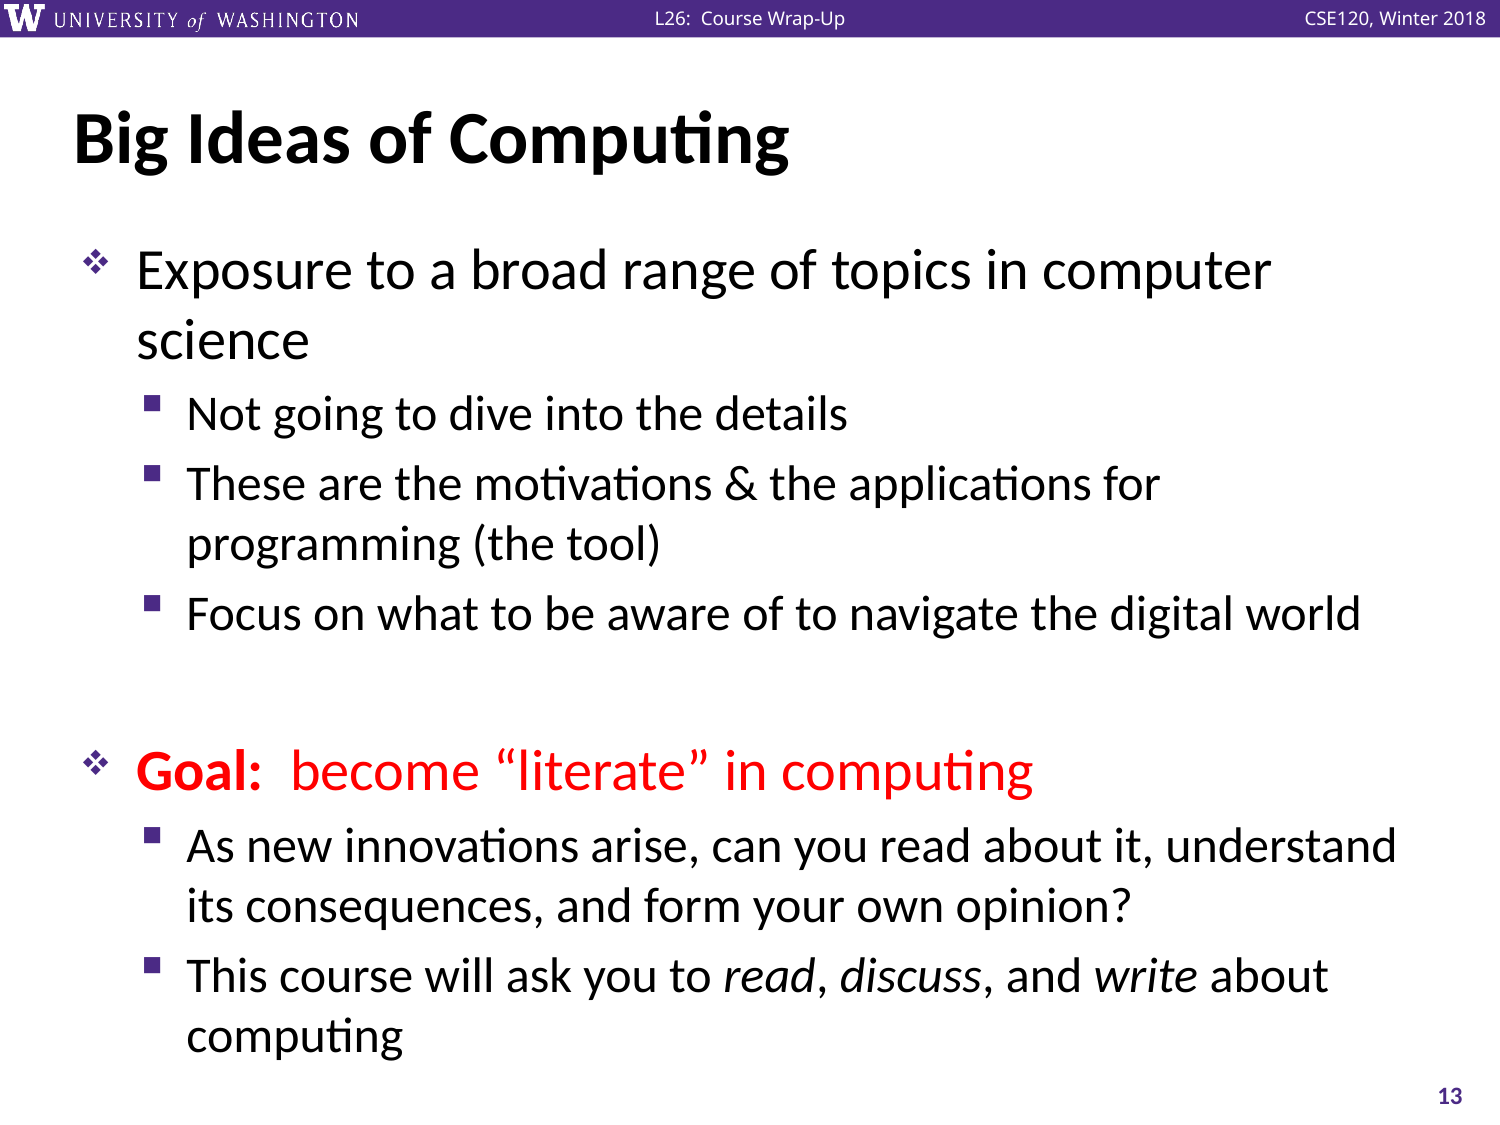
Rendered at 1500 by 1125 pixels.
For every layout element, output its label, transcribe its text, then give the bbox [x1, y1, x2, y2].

title Big Ideas of Computing [58, 71, 1438, 197]
picture [4, 4, 358, 32]
list Exposure to a broad range of topics in computer science Not going to dive into the details These are the motivations & the applications for programming (the tool) Focus on what to be aware of to navigate the digital world Goal: become “literate” in computing As new innovations arise, can you read about it, understand its consequences, and form your own opinion? This course will ask you to read, discuss, and write about computing [64, 223, 1438, 1040]
slide_number 13 [1400, 1065, 1500, 1125]
